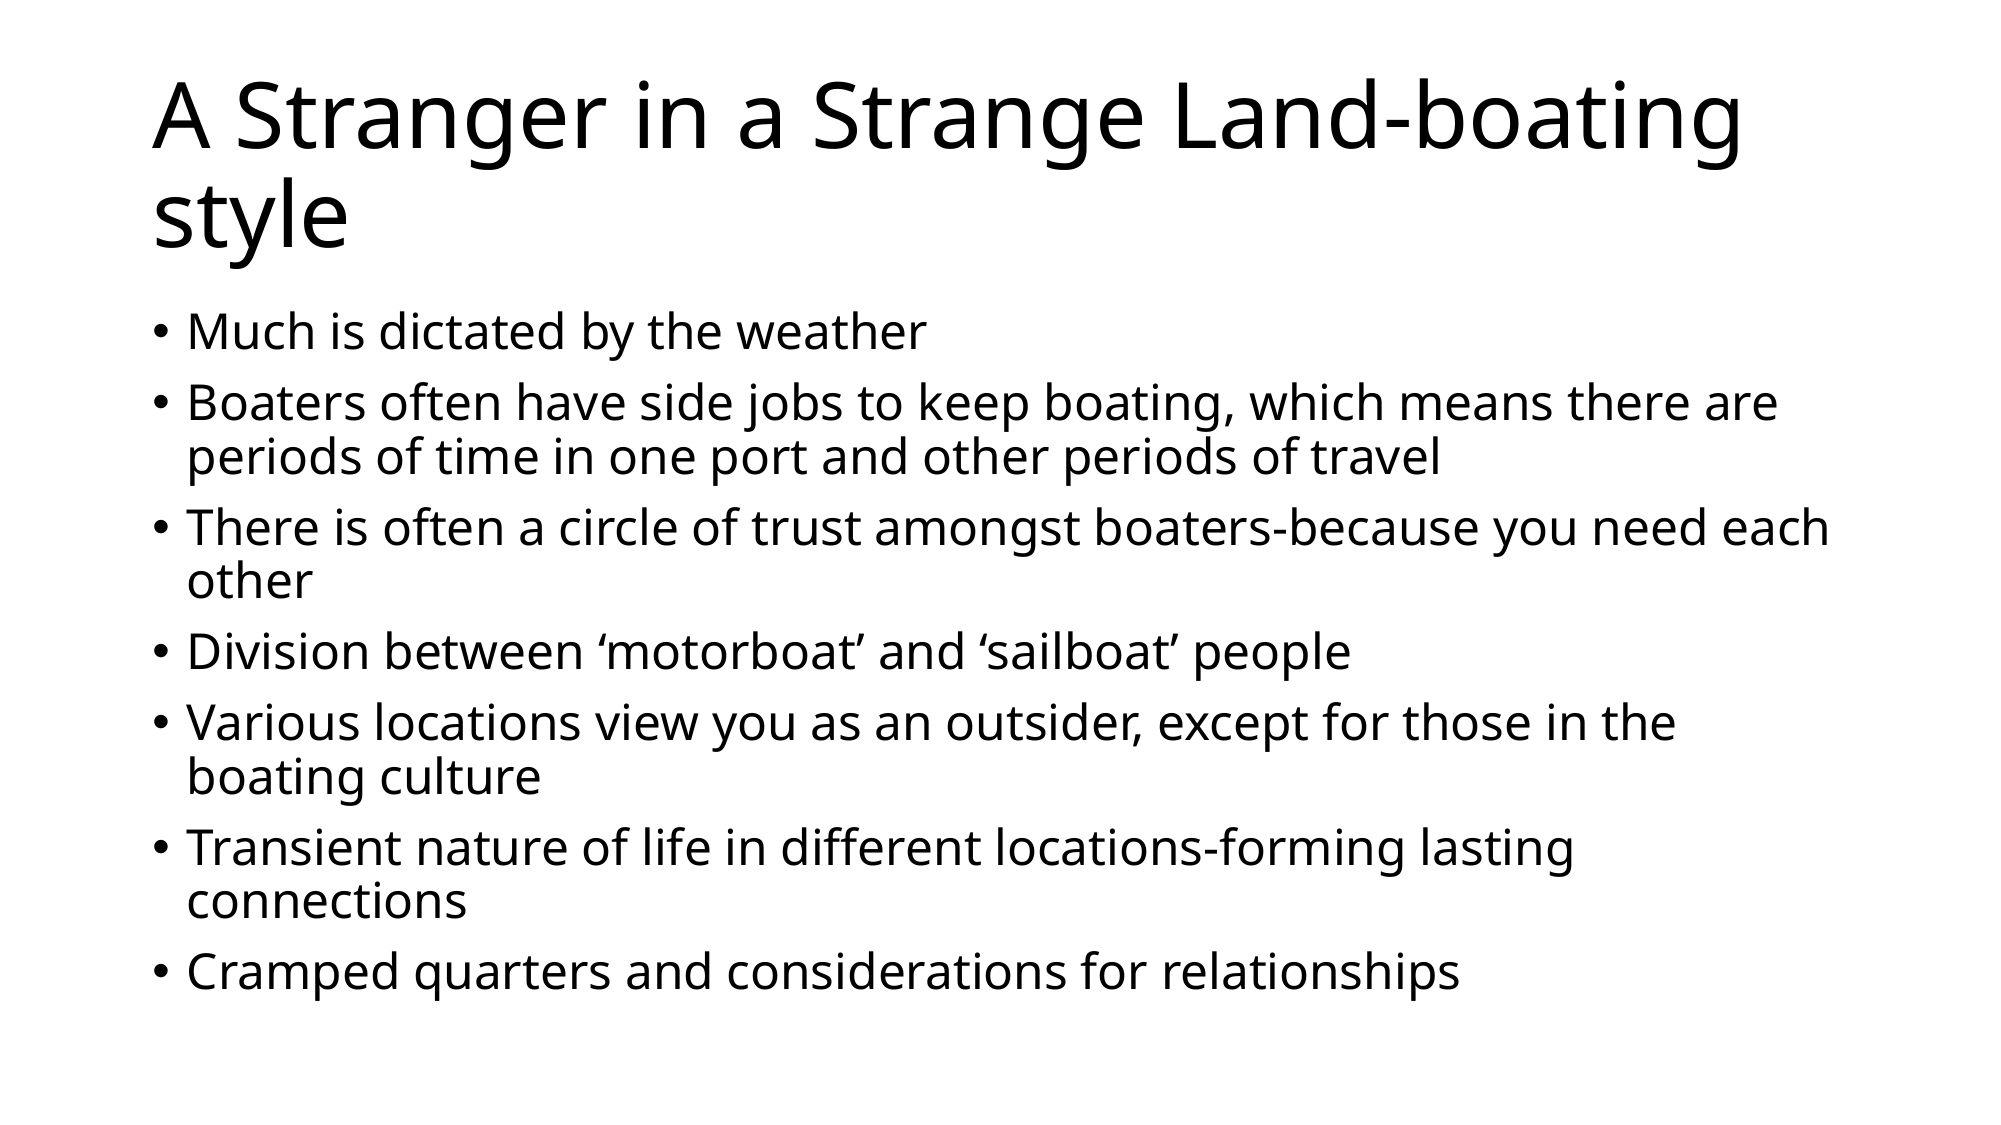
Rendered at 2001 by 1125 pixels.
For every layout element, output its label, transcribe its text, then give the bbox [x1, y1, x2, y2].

list Much is dictated by the weather Boaters often have side jobs to keep boating, which means there are periods of time in one port and other periods of travel There is often a circle of trust amongst boaters-because you need each other Division between ‘motorboat’ and ‘sailboat’ people Various locations view you as an outsider, except for those in the boating culture Transient nature of life in different locations-forming lasting connections Cramped quarters and considerations for relationships [137, 299, 1863, 1014]
title A Stranger in a Strange Land-boating style [137, 59, 1863, 278]
